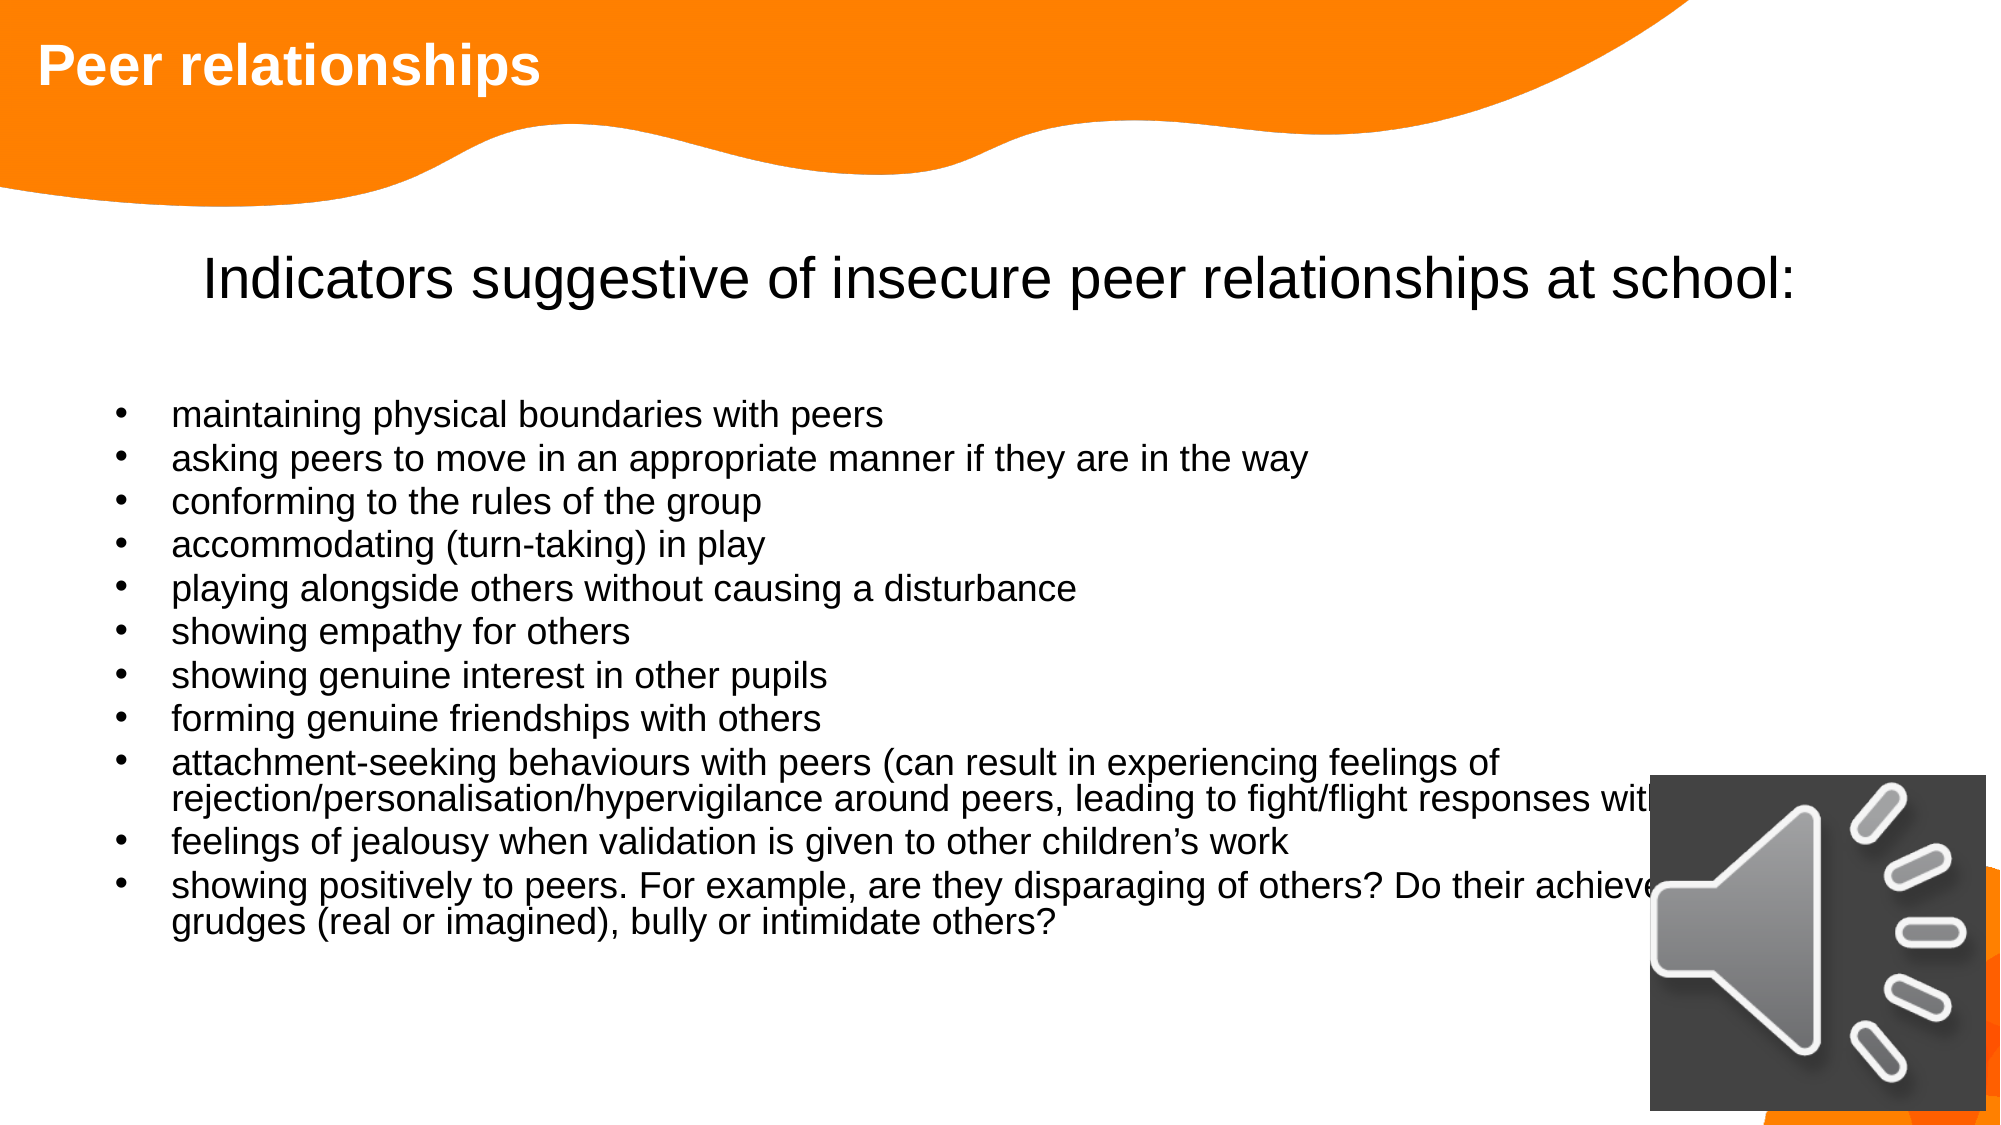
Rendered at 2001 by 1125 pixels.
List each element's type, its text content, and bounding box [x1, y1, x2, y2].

picture [0, 0, 1921, 429]
picture [1648, 773, 2000, 1125]
title Peer relationships [0, 0, 580, 157]
list Indicators suggestive of insecure peer relationships at school: maintaining physical boundaries with peers asking peers to move in an appropriate manner if they are in the way conforming to the rules of the group accommodating (turn-taking) in play playing alongside others without causing a disturbance showing empathy for others showing genuine interest in other pupils forming genuine friendships with others attachment-seeking behaviours with peers (can result in experiencing feelings of rejection/personalisation/hypervigilance around peers, leading to fight/flight responses with peers) feelings of jealousy when validation is given to other children’s work showing positively to peers. For example, are they disparaging of others? Do their achievements bear grudges (real or imagined), bully or intimidate others? [99, 232, 1900, 997]
